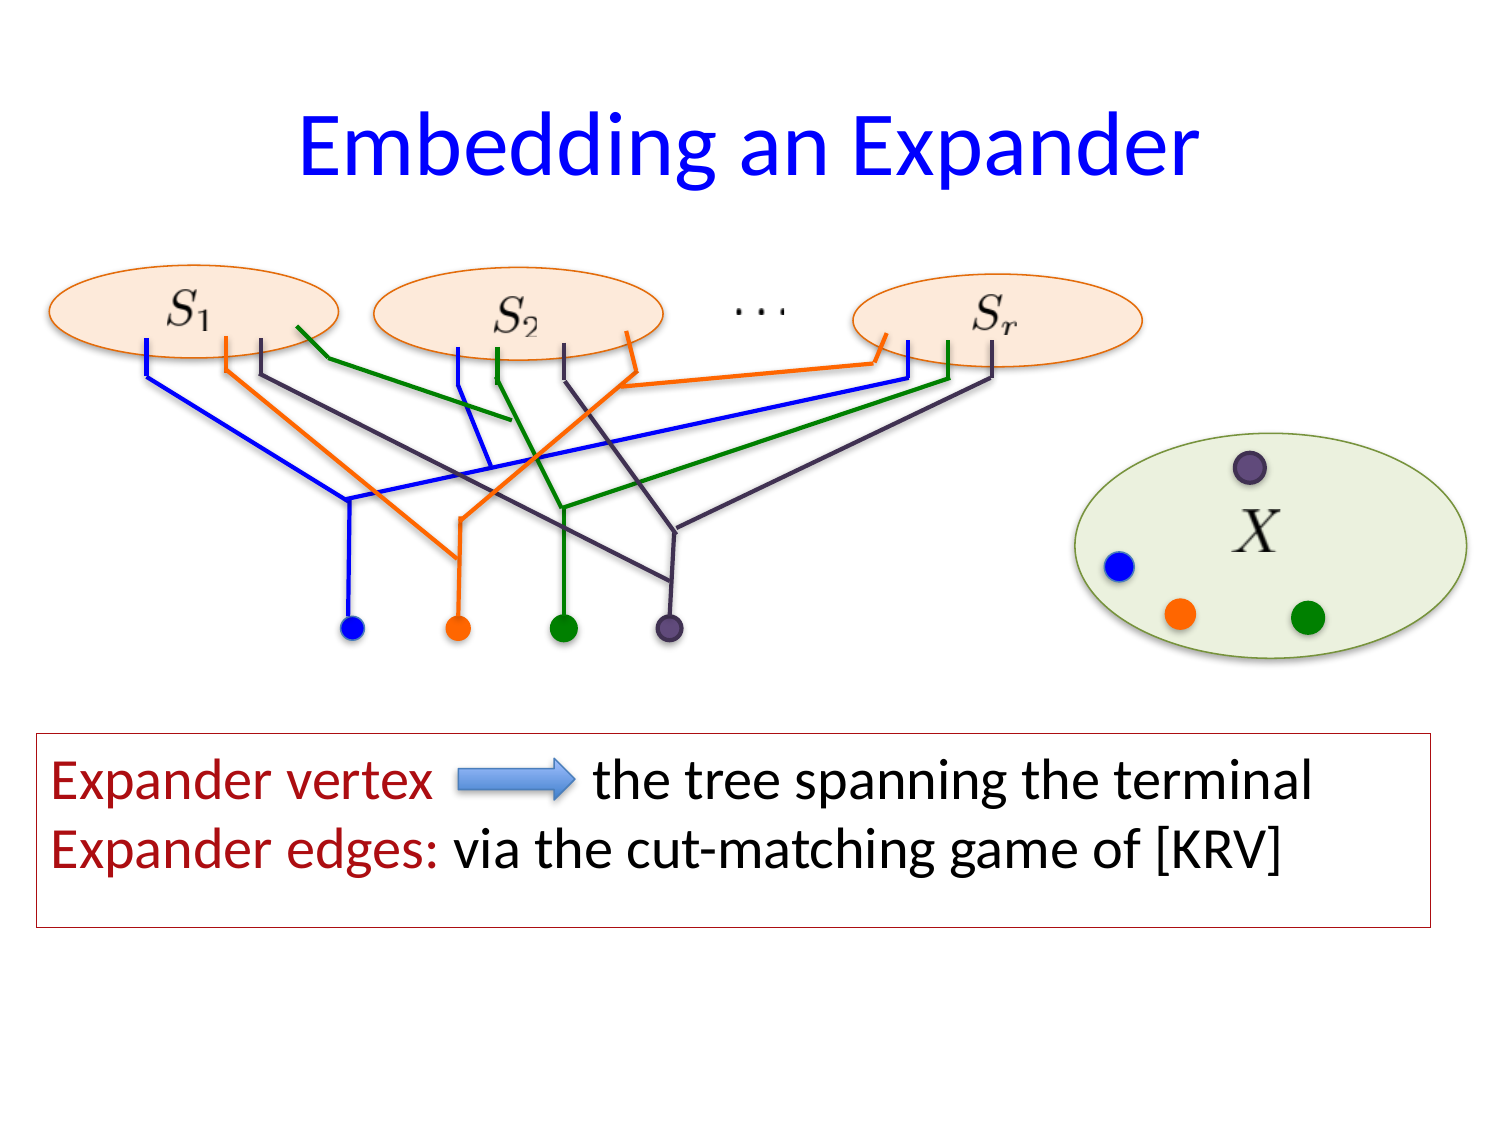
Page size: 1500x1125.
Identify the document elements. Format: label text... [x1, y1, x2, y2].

text_box [1291, 600, 1326, 635]
text_box [1147, 432, 1468, 660]
picture [1230, 509, 1281, 552]
text_box [1164, 598, 1197, 630]
text_box [1232, 450, 1267, 485]
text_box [48, 264, 1143, 641]
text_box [35, 733, 1431, 929]
title Embedding an Expander [75, 45, 1425, 233]
